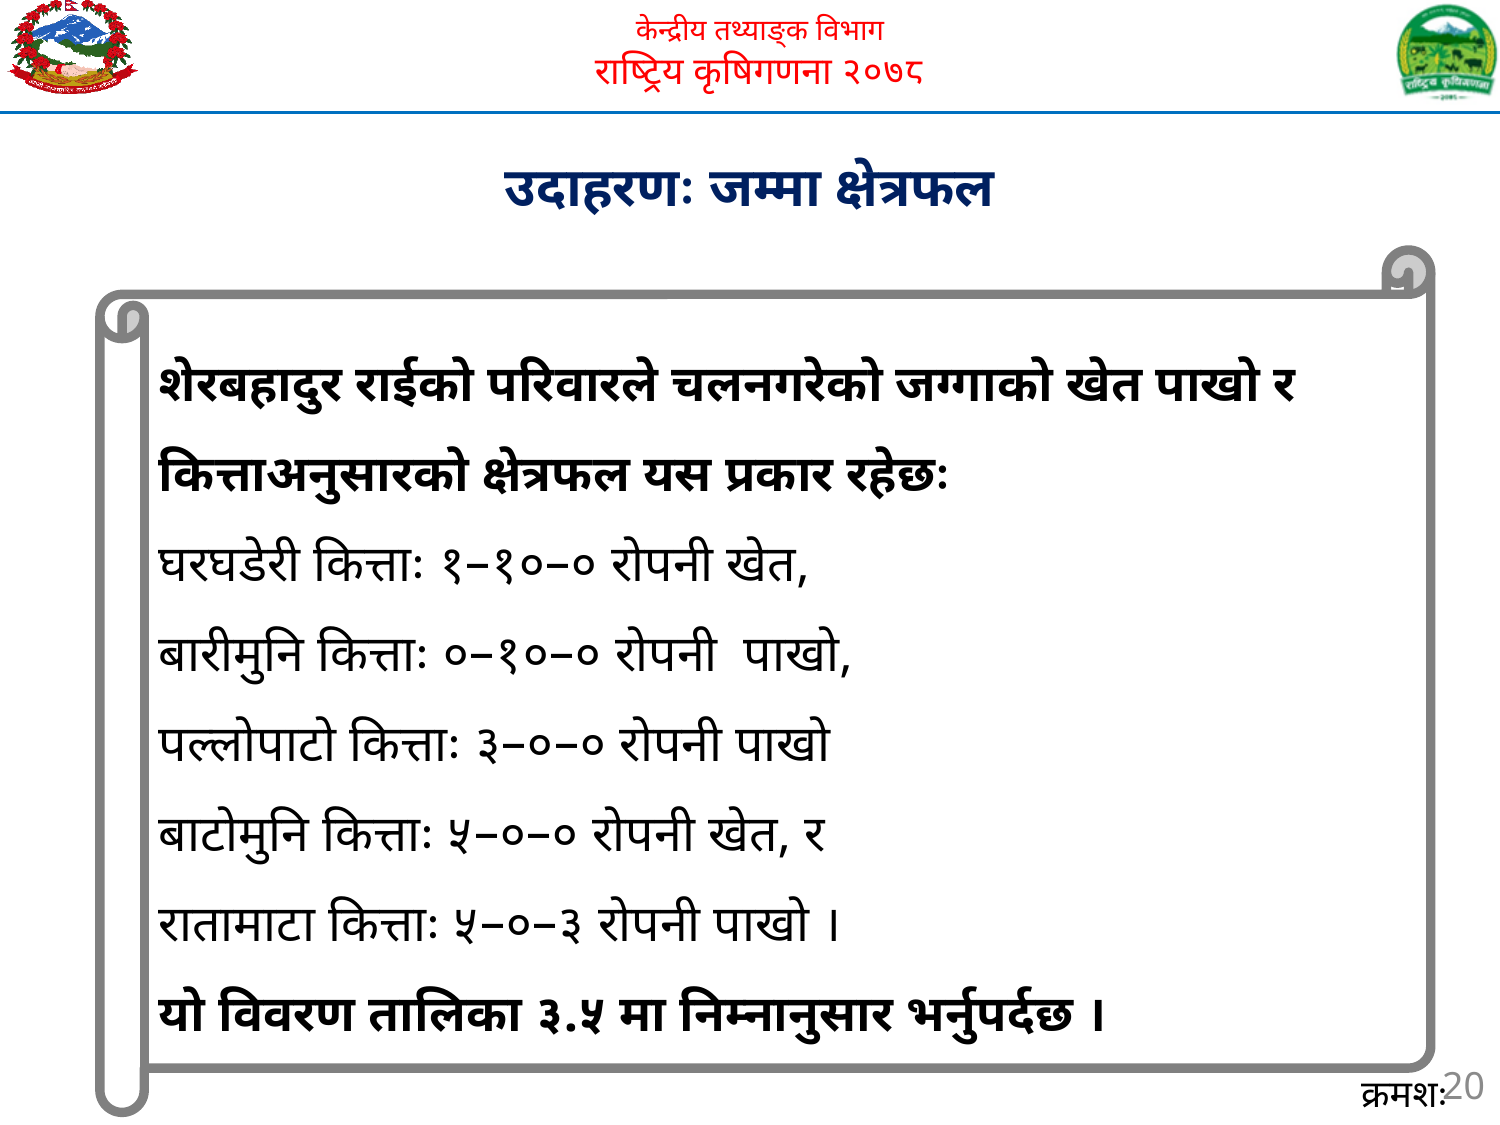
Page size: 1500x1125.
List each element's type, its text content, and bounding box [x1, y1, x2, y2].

slide_number 20 [1149, 1050, 1500, 1125]
picture [7, 0, 138, 94]
text_box उदाहरणः जम्मा क्षेत्रफल [0, 112, 1500, 225]
text_box क्रमशः [1312, 1062, 1463, 1123]
text_box शेरबहादुर राईको परिवारले चलनगरेको जग्गाको खेत पाखो र कित्ताअनुसारको क्षेत्रफल यस प्रकार रहेछः घरघडेरी कित्ताः १–१०–० रोपनी खेत, बारीमुनि कित्ताः ०–१०–० रोपनी पाखो, पल्लोपाटो कित्ताः ३–०–० रोपनी पाखो बाटोमुनि कित्ताः ५–०–० रोपनी खेत, र रातामाटा कित्ताः ५–०–३ रोपनी पाखो । यो विवरण तालिका ३.५ मा निम्नानुसार भर्नुपर्दछ । [97, 247, 1433, 1115]
picture [1395, 0, 1500, 105]
